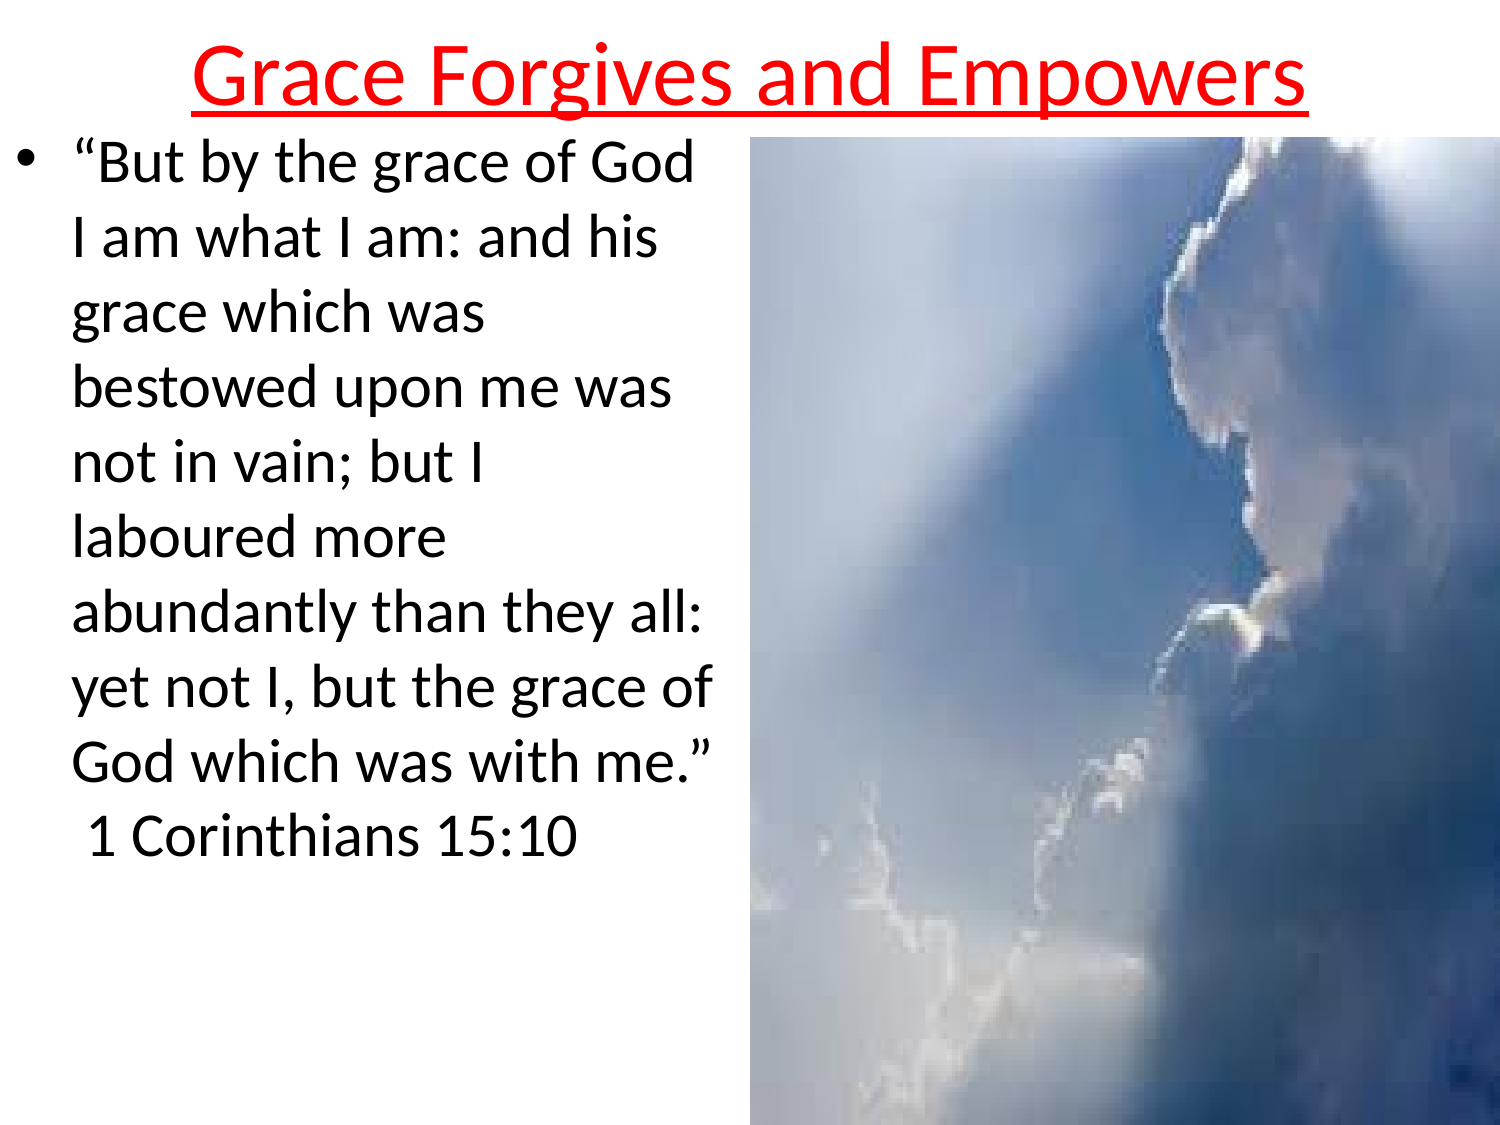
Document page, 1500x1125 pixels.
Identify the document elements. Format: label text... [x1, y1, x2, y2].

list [749, 137, 1500, 1125]
list “But by the grace of God I am what I am: and his grace which was bestowed upon me was not in vain; but I laboured more abundantly than they all: yet not I, but the grace of God which was with me.” 1 Corinthians 15:10 [0, 112, 738, 1125]
title Grace Forgives and Empowers [75, 0, 1425, 175]
